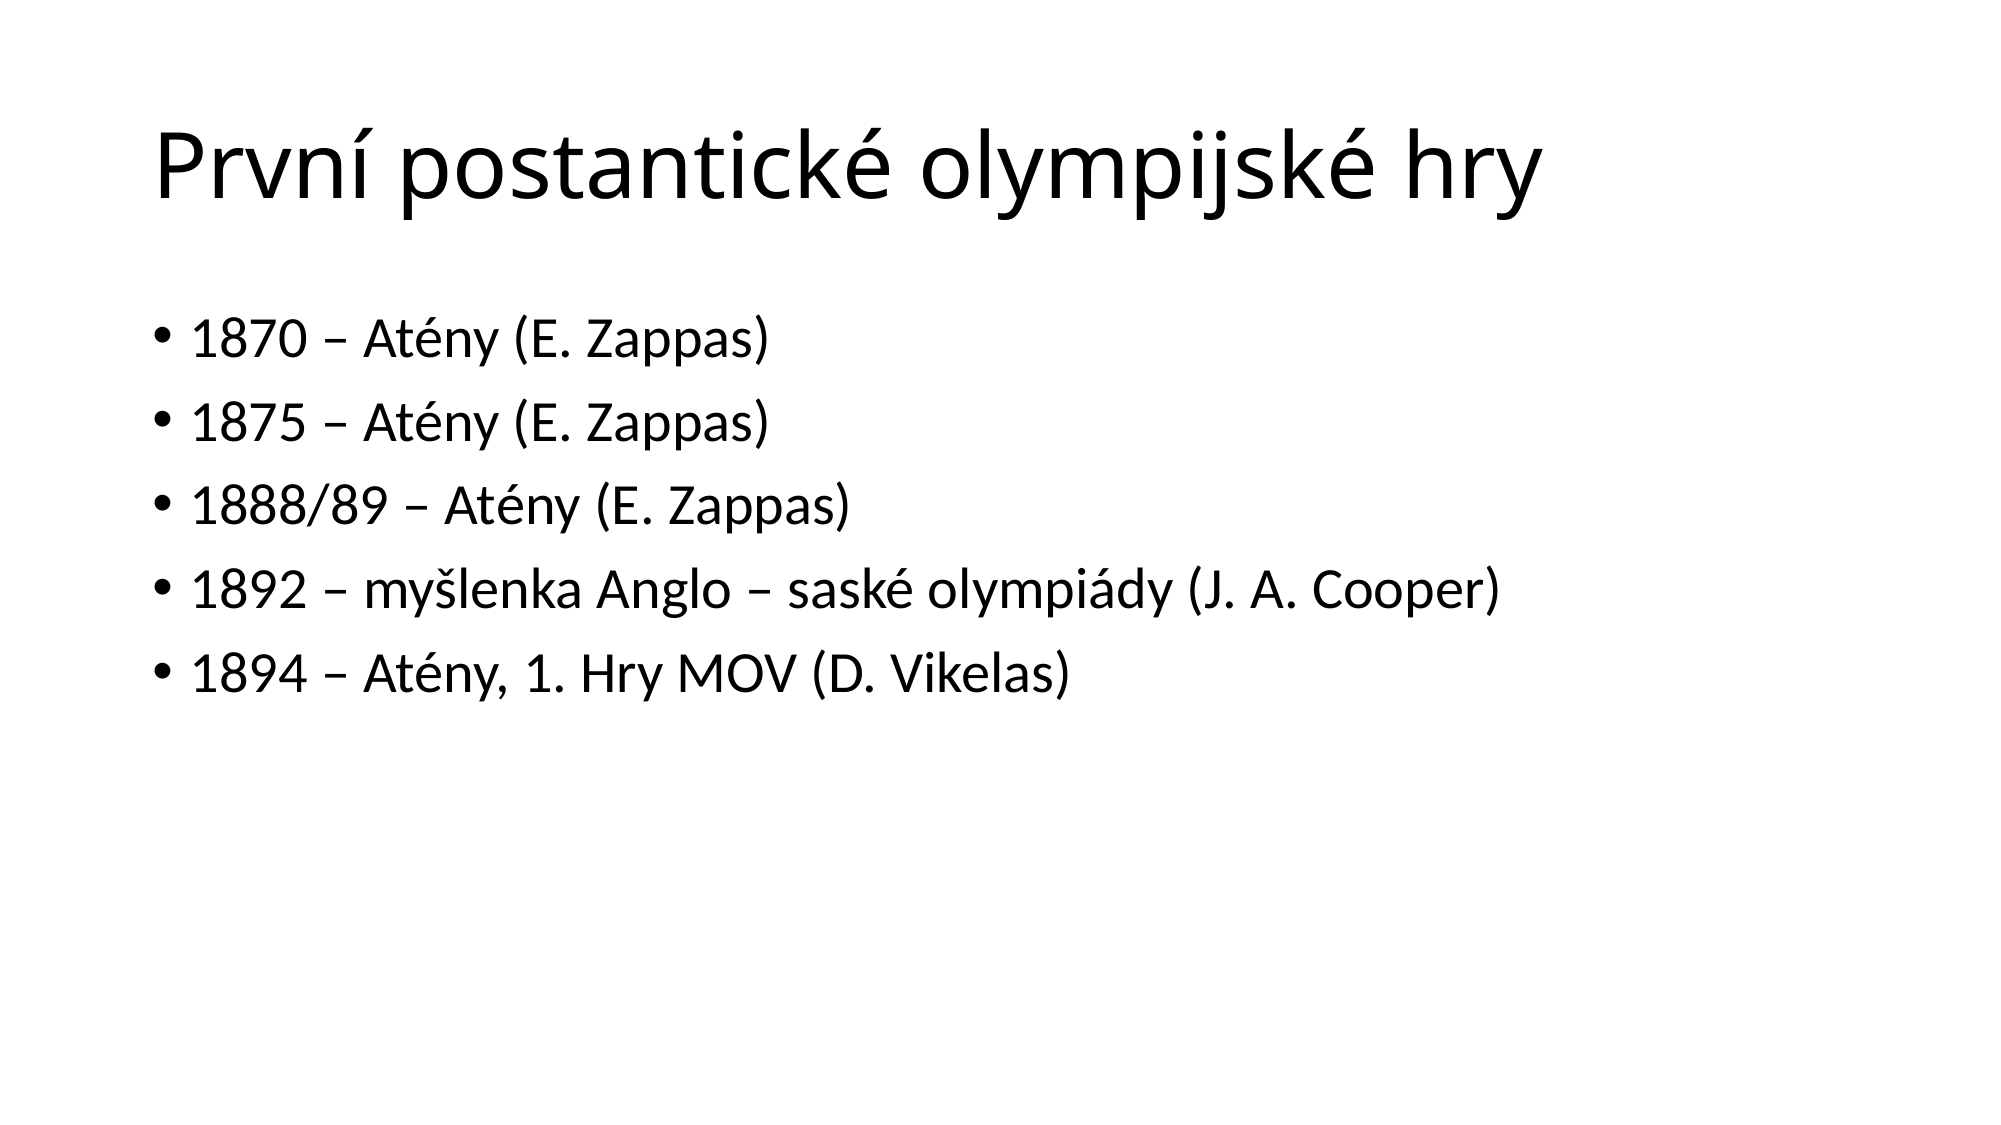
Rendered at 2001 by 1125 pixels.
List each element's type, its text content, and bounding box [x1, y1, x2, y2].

list 1870 – Atény (E. Zappas) 1875 – Atény (E. Zappas) 1888/89 – Atény (E. Zappas) 1892 – myšlenka Anglo – saské olympiády (J. A. Cooper) 1894 – Atény, 1. Hry MOV (D. Vikelas) [137, 299, 1863, 1014]
title První postantické olympijské hry [137, 59, 1863, 278]
